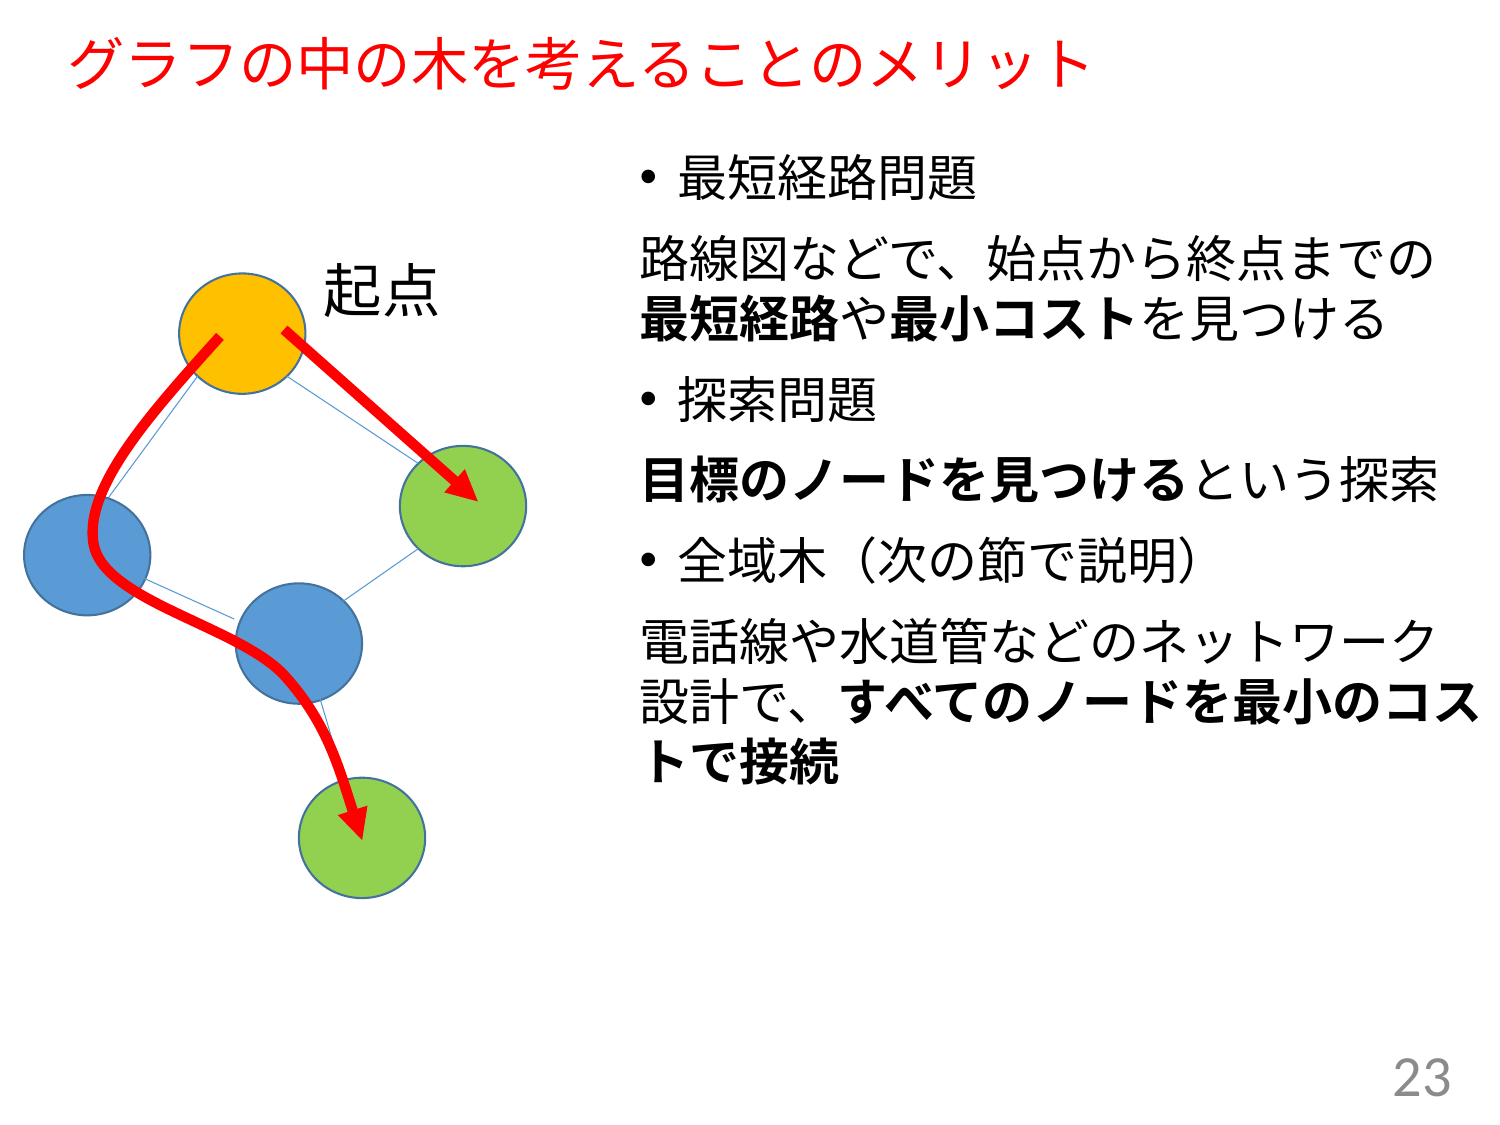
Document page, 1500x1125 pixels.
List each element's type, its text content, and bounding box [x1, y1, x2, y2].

list 最短経路問題 路線図などで、始点から終点までの最短経路や最小コストを見つける 探索問題 目標のノードを見つけるという探索 全域木（次の節で説明） 電話線や水道管などのネットワーク設計で、すべてのノードを最小のコストで接続 [624, 138, 1500, 1066]
text_box [297, 776, 427, 900]
title グラフの中の木を考えることのメリット [52, 28, 1441, 106]
text_box [91, 335, 322, 727]
slide_number 23 [1129, 1042, 1467, 1103]
text_box [398, 444, 528, 568]
text_box 起点 [309, 246, 456, 332]
text_box [290, 582, 364, 695]
text_box [234, 643, 305, 705]
text_box [178, 272, 307, 395]
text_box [318, 695, 344, 778]
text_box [286, 376, 419, 464]
text_box [419, 447, 478, 502]
text_box [340, 775, 365, 841]
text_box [131, 572, 235, 620]
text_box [103, 376, 198, 505]
text_box [23, 493, 131, 617]
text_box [343, 548, 419, 601]
text_box [283, 328, 338, 376]
